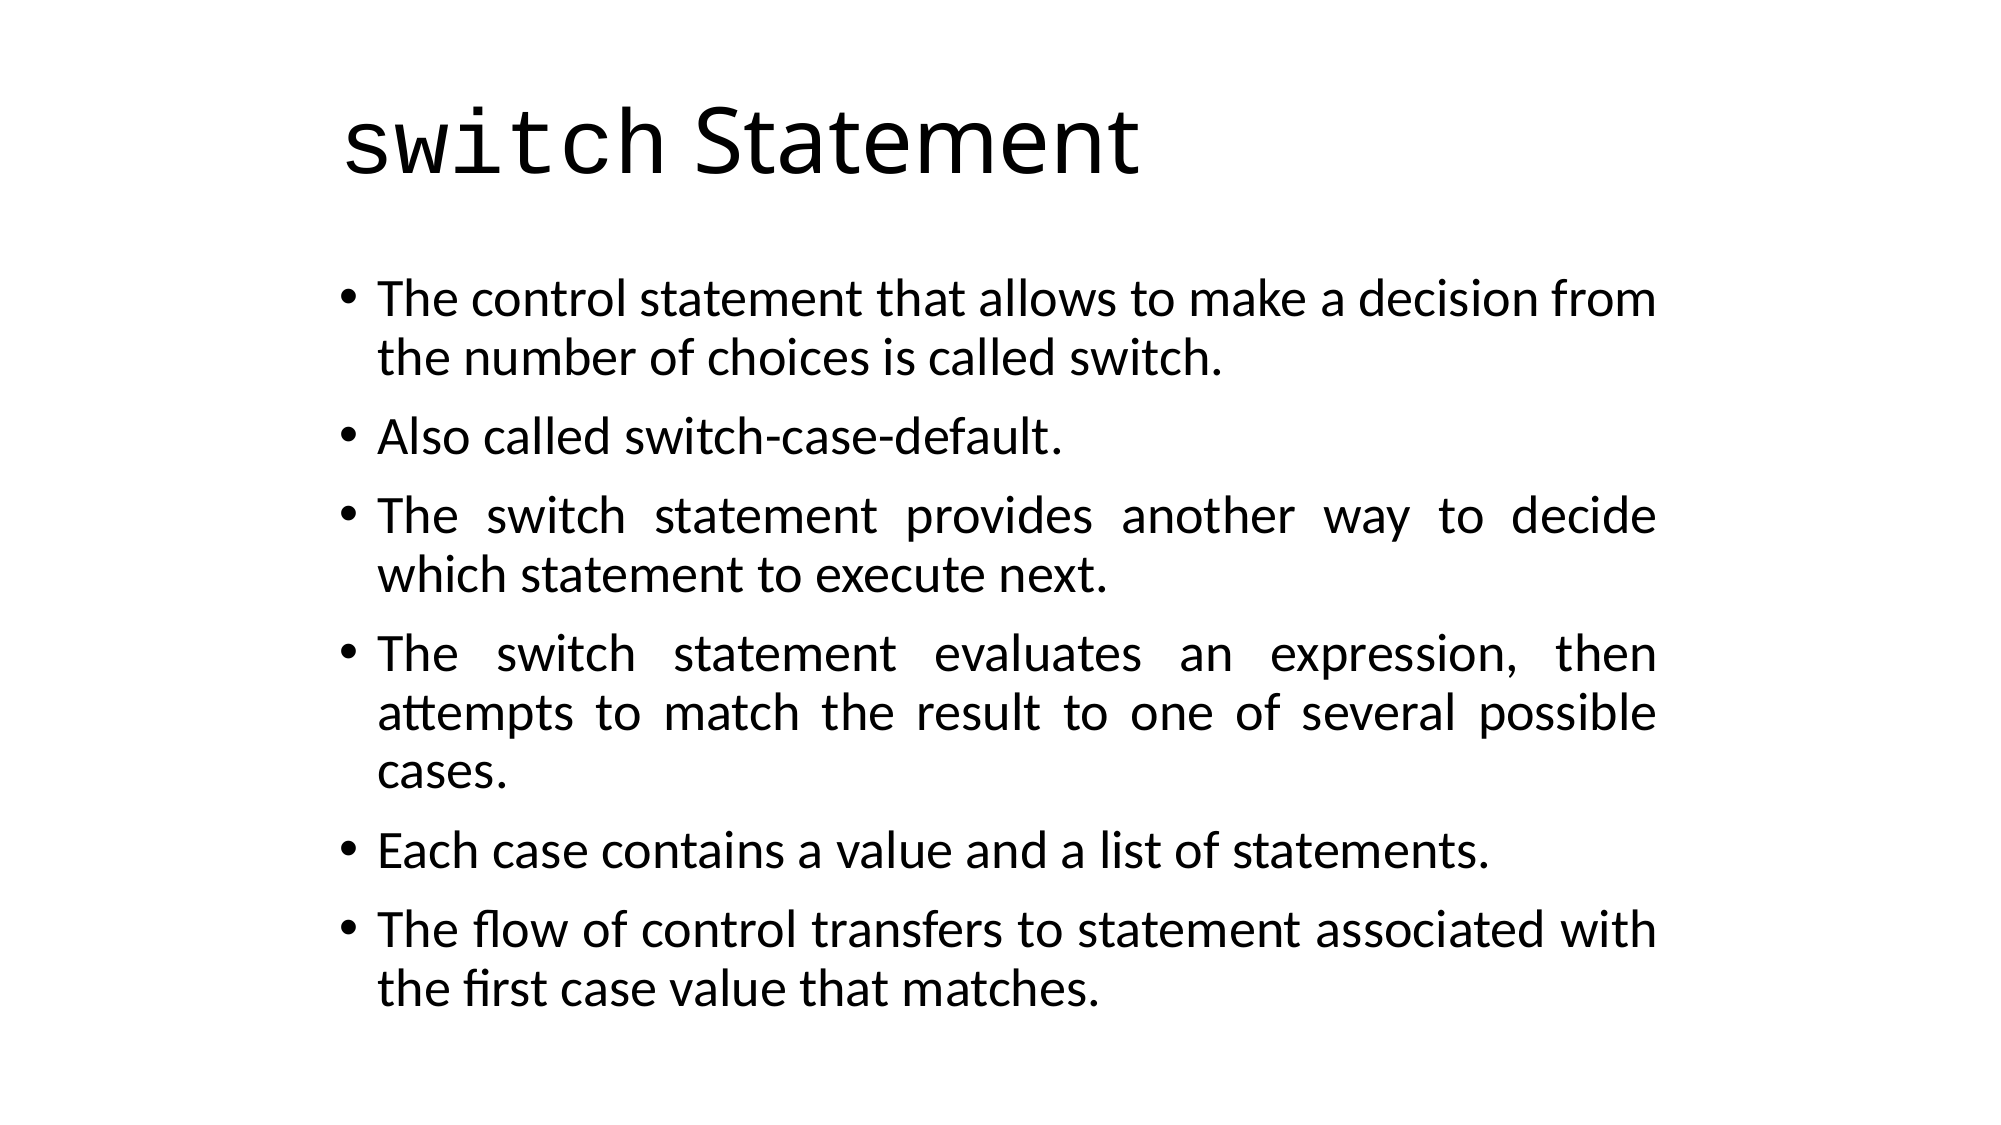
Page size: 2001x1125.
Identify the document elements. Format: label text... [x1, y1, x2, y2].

list The control statement that allows to make a decision from the number of choices is called switch. Also called switch-case-default. The switch statement provides another way to decide which statement to execute next. The switch statement evaluates an expression, then attempts to match the result to one of several possible cases. Each case contains a value and a list of statements. The flow of control transfers to statement associated with the first case value that matches. [324, 262, 1675, 1063]
title switch Statement [324, 50, 1675, 238]
